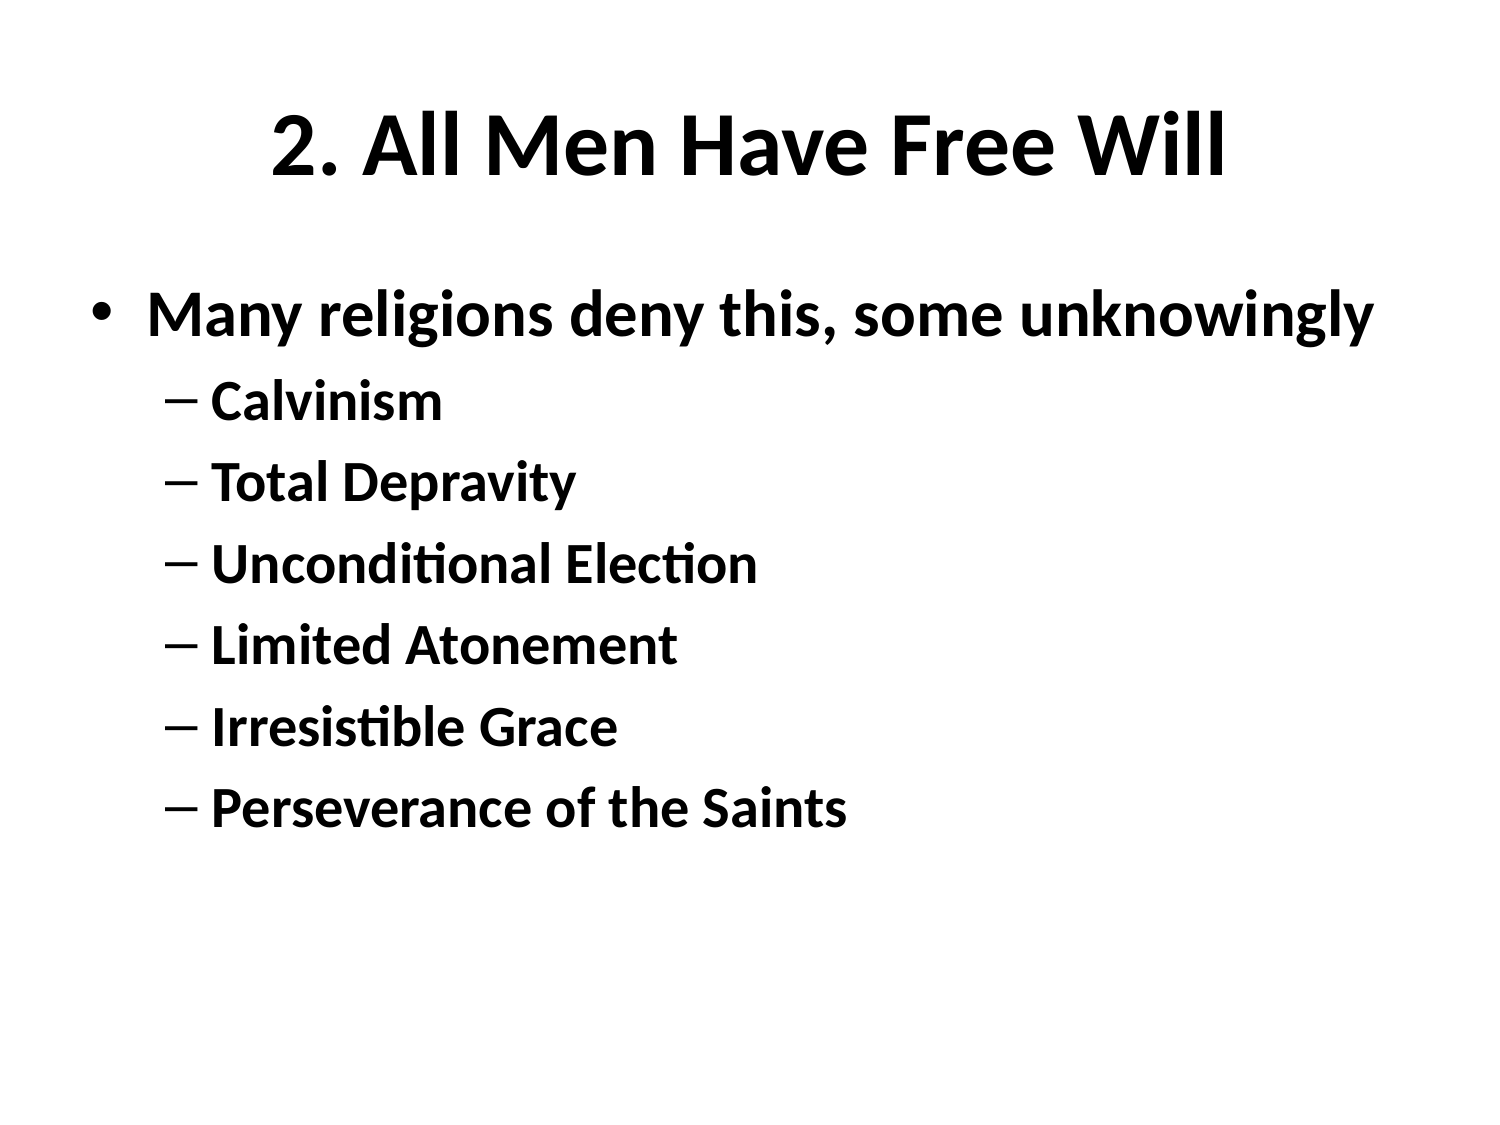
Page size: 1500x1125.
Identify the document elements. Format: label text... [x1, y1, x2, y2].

title 2. All Men Have Free Will [75, 45, 1425, 233]
list Many religions deny this, some unknowingly Calvinism Total Depravity Unconditional Election Limited Atonement Irresistible Grace Perseverance of the Saints [75, 262, 1425, 1005]
